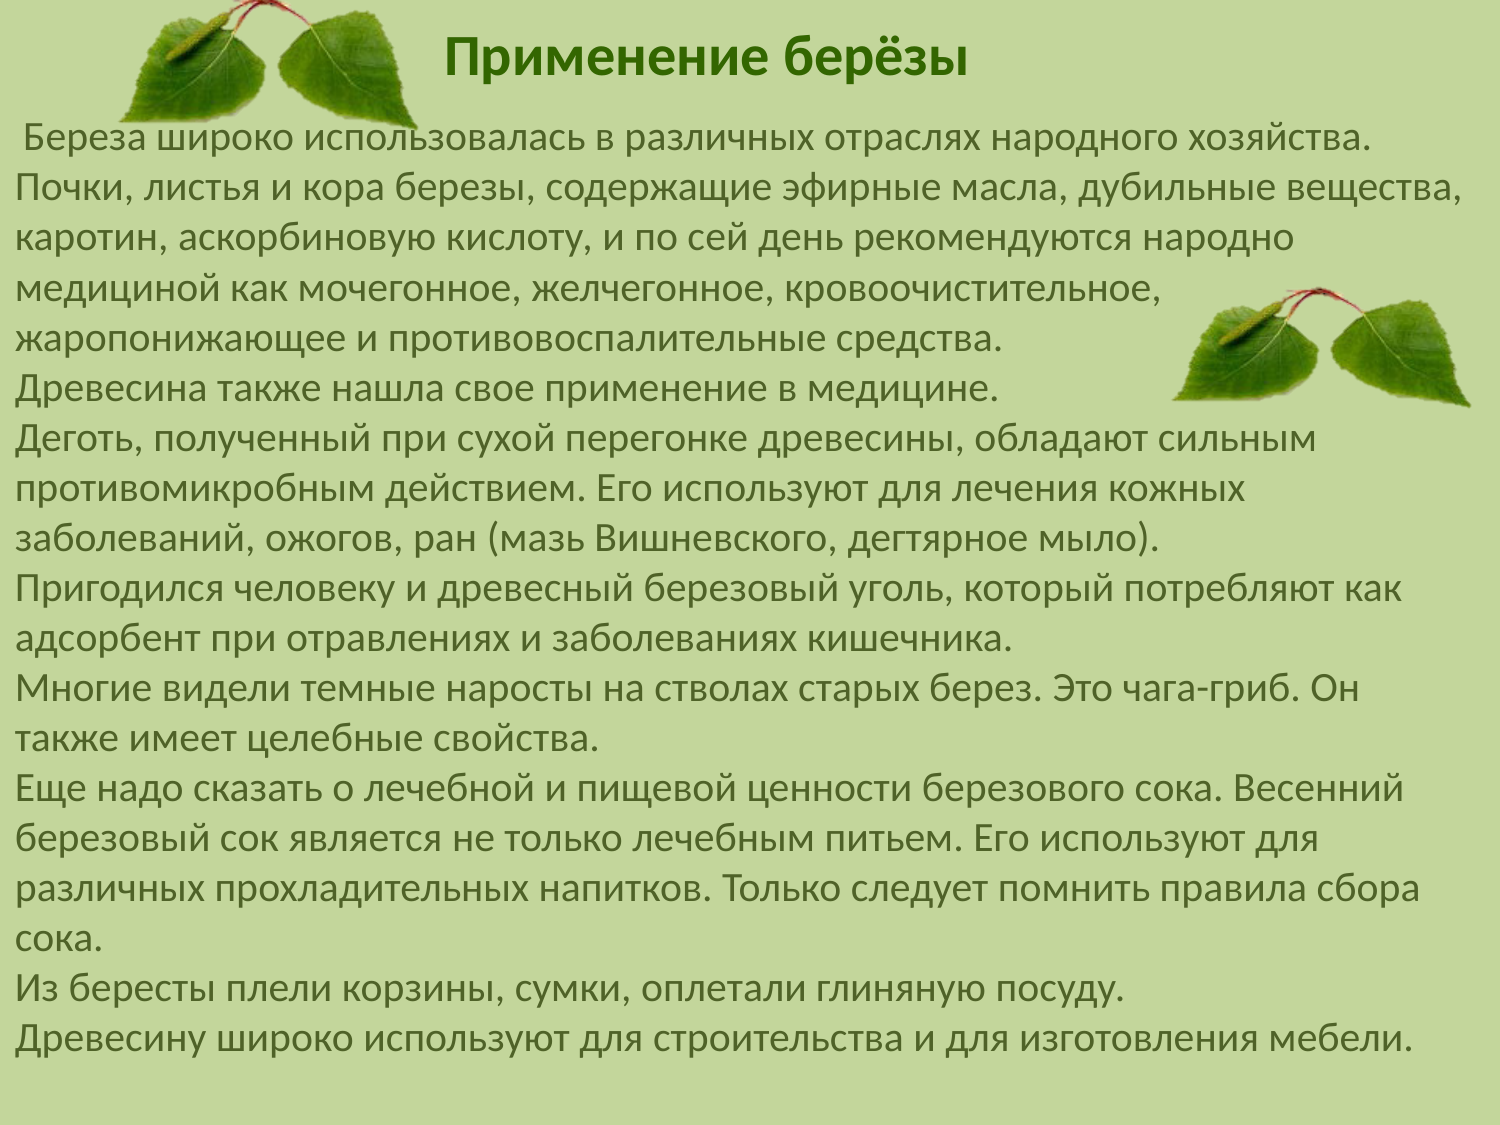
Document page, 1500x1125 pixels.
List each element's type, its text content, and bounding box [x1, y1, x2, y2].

picture [1163, 255, 1477, 422]
text_box Береза широко использовалась в различных отраслях народного хозяйства. Почки, листья и кора березы, содержащие эфирные масла, дубильные вещества, каротин, аскорбиновую кислоту, и по сей день рекомендуются народно медициной как мочегонное, желчегонное, кровоочистительное, жаропонижающее и противовоспалительные средства. Древесина также нашла свое применение в медицине. Деготь, полученный при сухой перегонке древесины, обладают сильным противомикробным действием. Его используют для лечения кожных заболеваний, ожогов, ран (мазь Вишневского, дегтярное мыло). Пригодился человеку и древесный березовый уголь, который потребляют как адсорбент при отравлениях и заболеваниях кишечника. Многие видели темные наросты на стволах старых берез. Это чага-гриб. Он также имеет целебные свойства. Еще надо сказать о лечебной и пищевой ценности березового сока. Весенний березовый сок является не только лечебным питьем. Его используют для различных прохладительных напитков. Только следует помнить правила сбора сока. Из бересты плели корзины, сумки, оплетали глиняную посуду. Древесину широко используют для строительства и для изготовления мебели. [0, 101, 1483, 1067]
text_box Применение берёзы [427, 9, 991, 145]
picture [110, 0, 424, 146]
